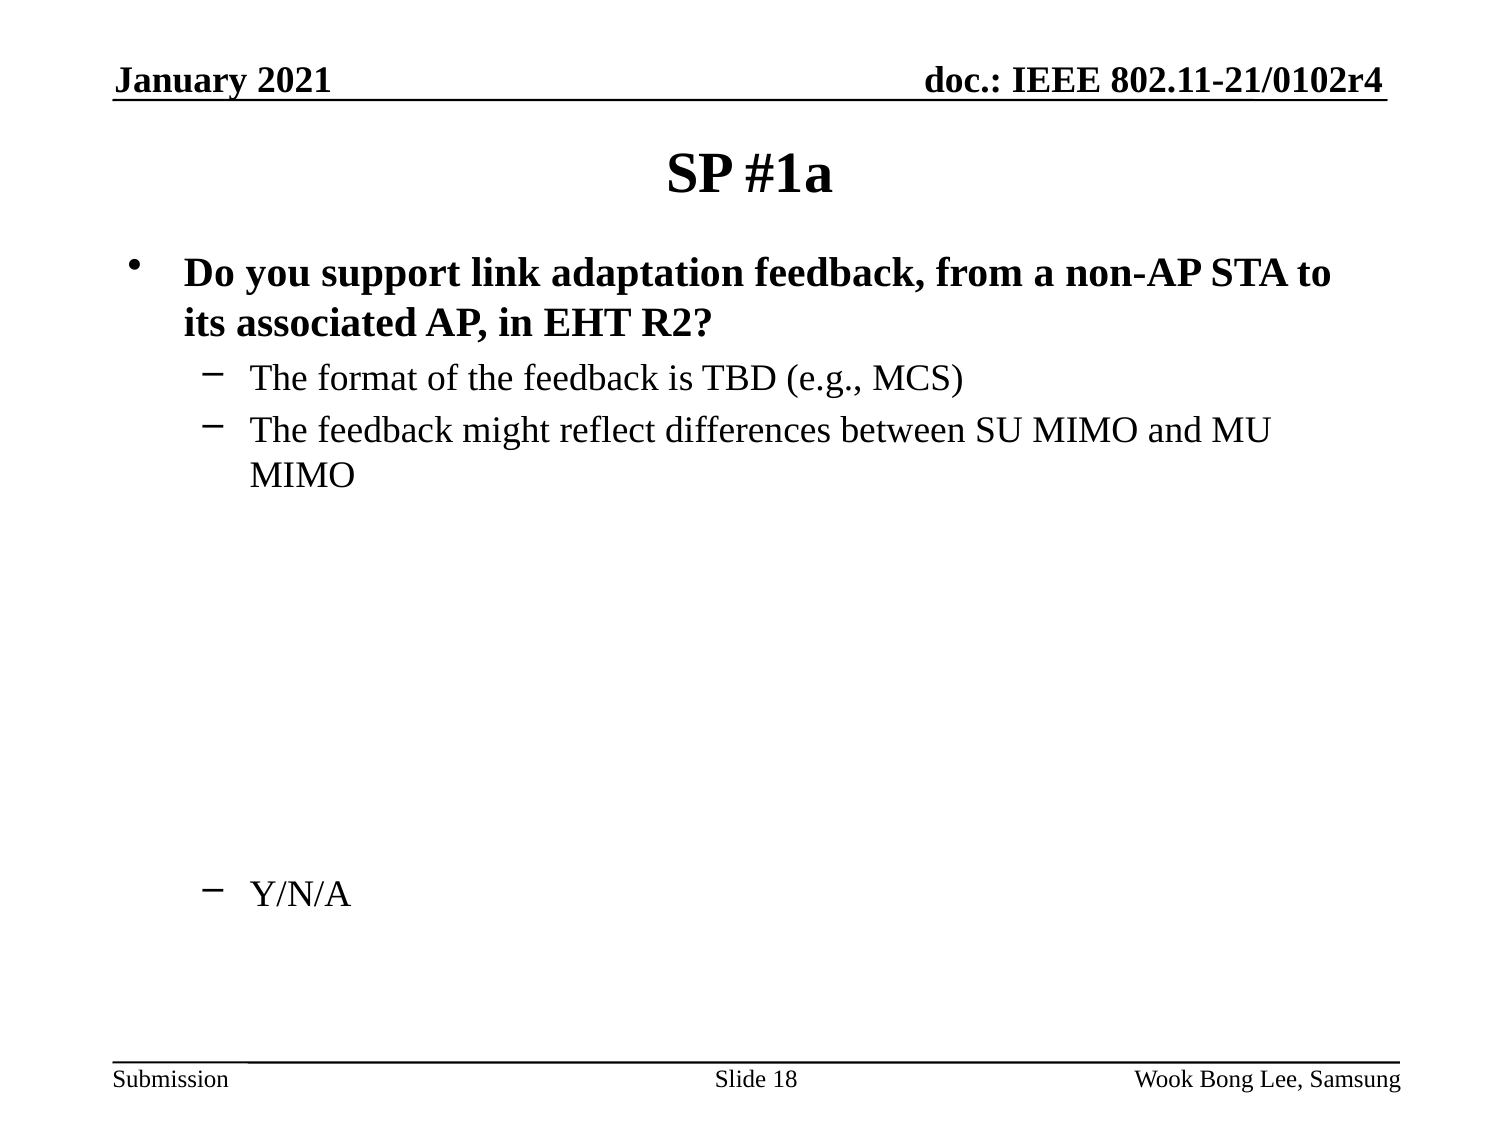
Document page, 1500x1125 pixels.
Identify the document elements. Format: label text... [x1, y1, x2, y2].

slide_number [114, 54, 335, 101]
list Do you support link adaptation feedback, from a non-AP STA to its associated AP, in EHT R2? The format of the feedback is TBD (e.g., MCS) The feedback might reflect differences between SU MIMO and MU MIMO Y/N/A [112, 237, 1388, 1001]
footer Wook Bong Lee, Samsung [1130, 1061, 1402, 1093]
title SP #1a [112, 112, 1388, 226]
slide_number Slide 18 [712, 1061, 800, 1093]
